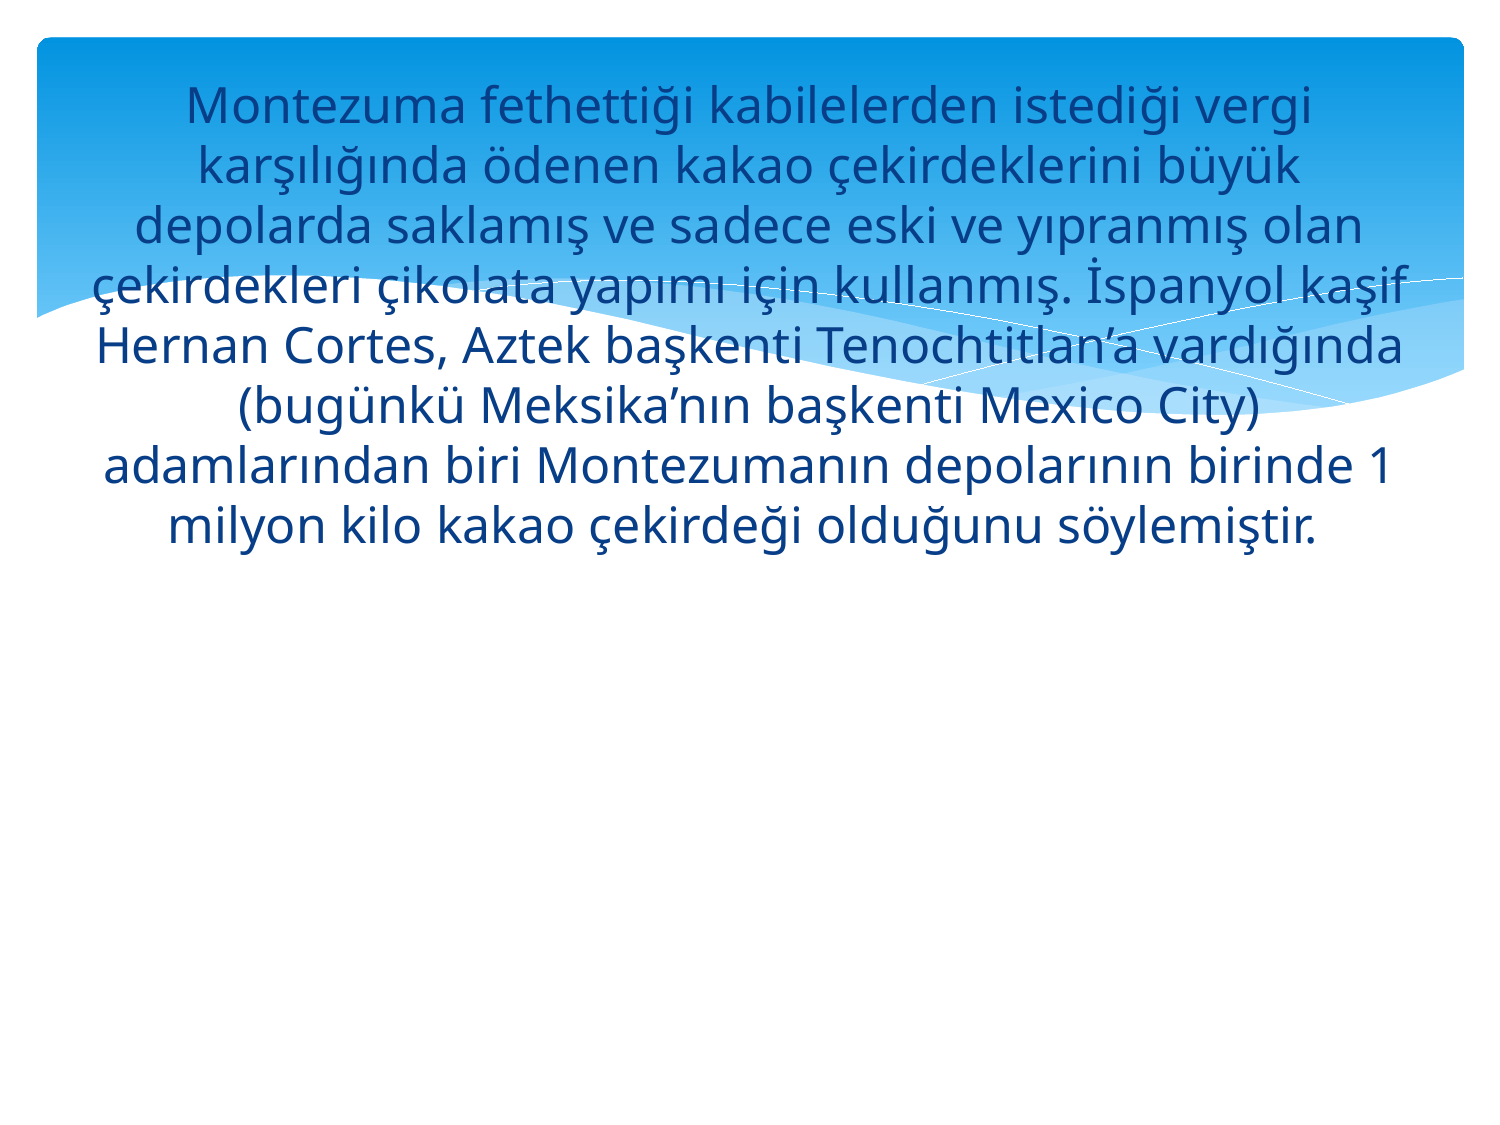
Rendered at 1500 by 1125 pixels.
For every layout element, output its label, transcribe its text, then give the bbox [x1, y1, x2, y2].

list Montezuma fethettiği kabilelerden istediği vergi karşılığında ödenen kakao çekirdeklerini büyük depolarda saklamış ve sadece eski ve yıpranmış olan çekirdekleri çikolata yapımı için kullanmış. İspanyol kaşif Hernan Cortes, Aztek başkenti Tenochtitlan’a vardığında (bugünkü Meksika’nın başkenti Mexico City) adamlarından biri Montezumanın depolarının birinde 1 milyon kilo kakao çekirdeği olduğunu söylemiştir. [75, 66, 1425, 1005]
